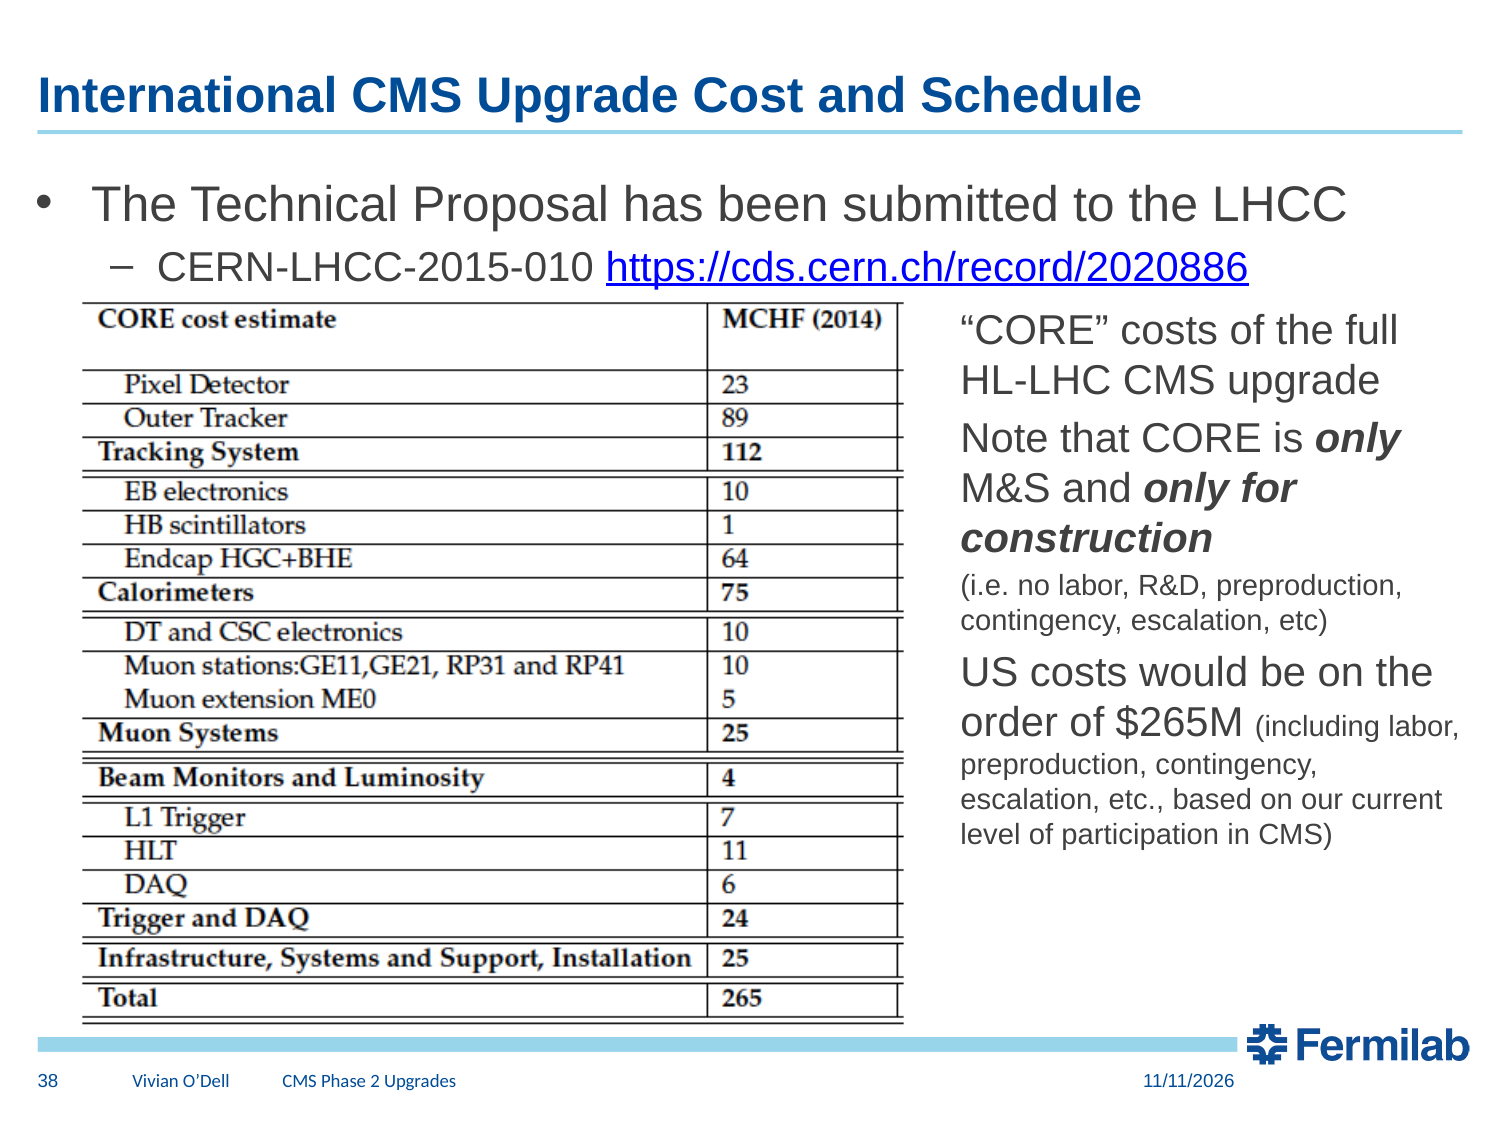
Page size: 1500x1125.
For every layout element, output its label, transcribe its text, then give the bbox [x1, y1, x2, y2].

title International CMS Upgrade Cost and Schedule [37, 16, 1463, 123]
list The Technical Proposal has been submitted to the LHCC CERN-LHCC-2015-010 https://cds.cern.ch/record/2020886 [34, 171, 1458, 990]
slide_number 38 [37, 1068, 111, 1109]
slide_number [1058, 1068, 1235, 1109]
footer Vivian O’Dell CMS Phase 2 Upgrades [132, 1068, 1014, 1109]
text_box “CORE” costs of the full HL-LHC CMS upgrade Note that CORE is only M&S and only for construction (i.e. no labor, R&D, preproduction, contingency, escalation, etc) US costs would be on the order of $265M (including labor, preproduction, contingency, escalation, etc., based on our current level of participation in CMS) [960, 302, 1463, 1032]
picture [0, 0, 1500, 1125]
